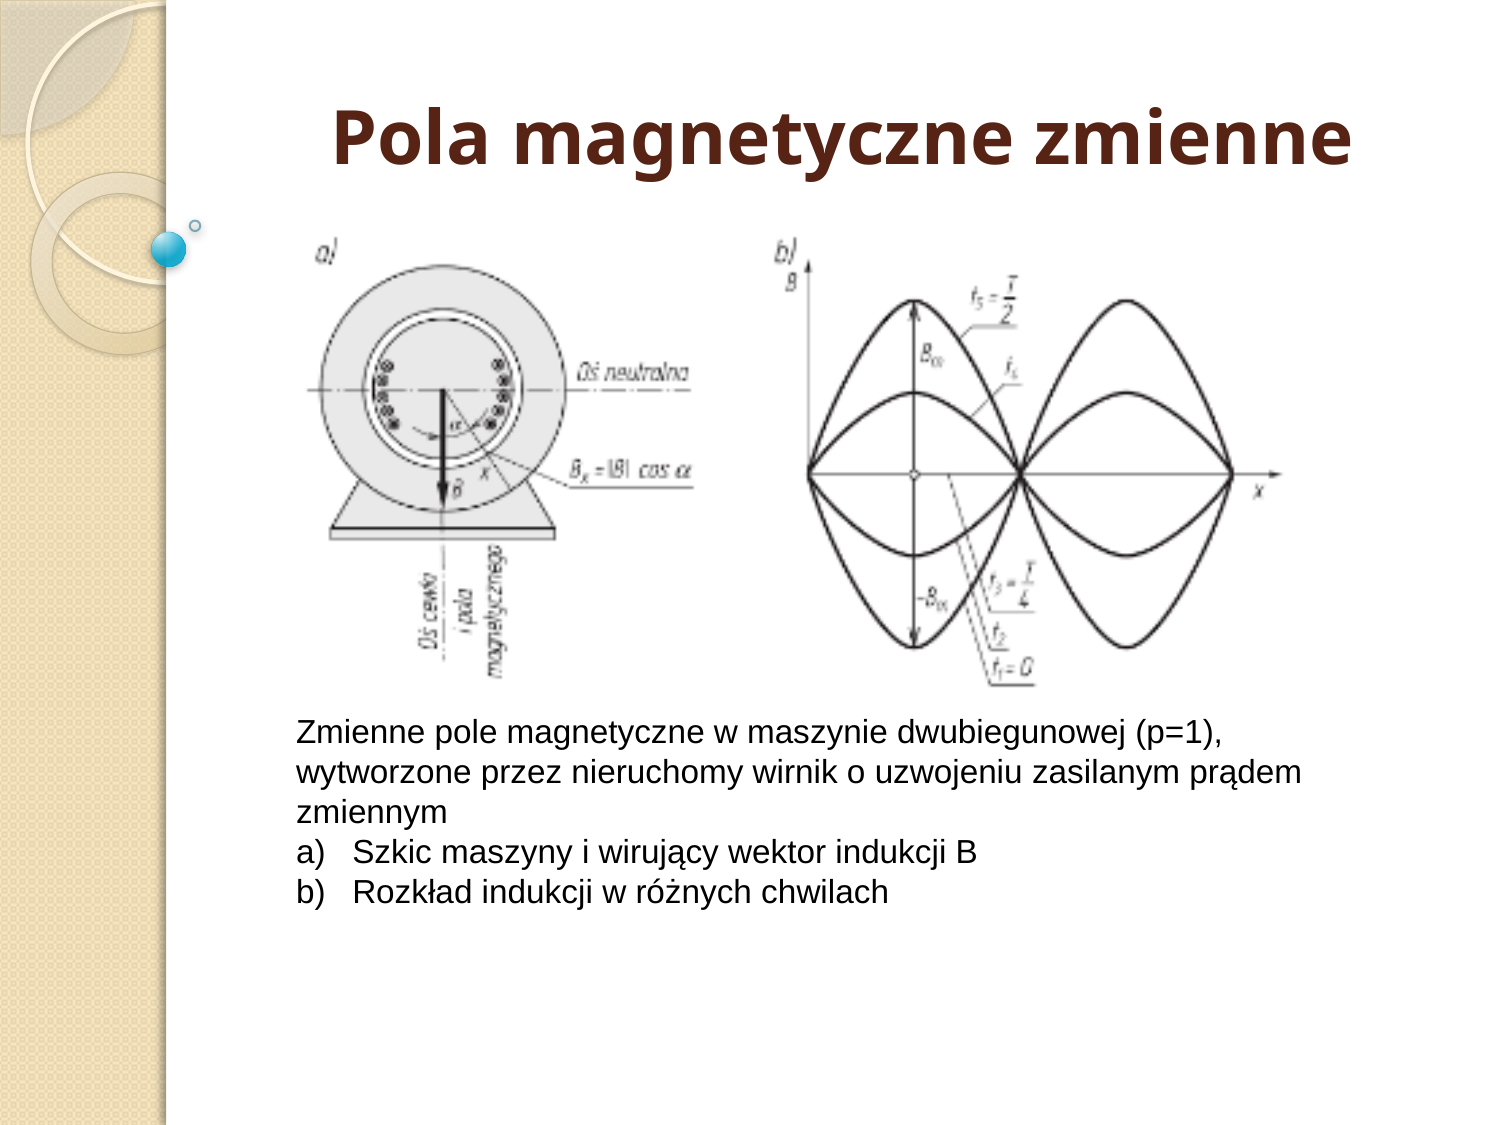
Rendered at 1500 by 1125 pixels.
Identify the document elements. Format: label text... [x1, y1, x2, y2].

title Pola magnetyczne zmienne [234, 35, 1450, 188]
picture [292, 222, 1313, 709]
text_box Zmienne pole magnetyczne w maszynie dwubiegunowej (p=1), wytworzone przez nieruchomy wirnik o uzwojeniu zasilanym prądem zmiennym Szkic maszyny i wirujący wektor indukcji B Rozkład indukcji w różnych chwilach [281, 703, 1325, 958]
subtitle [234, 292, 1450, 961]
